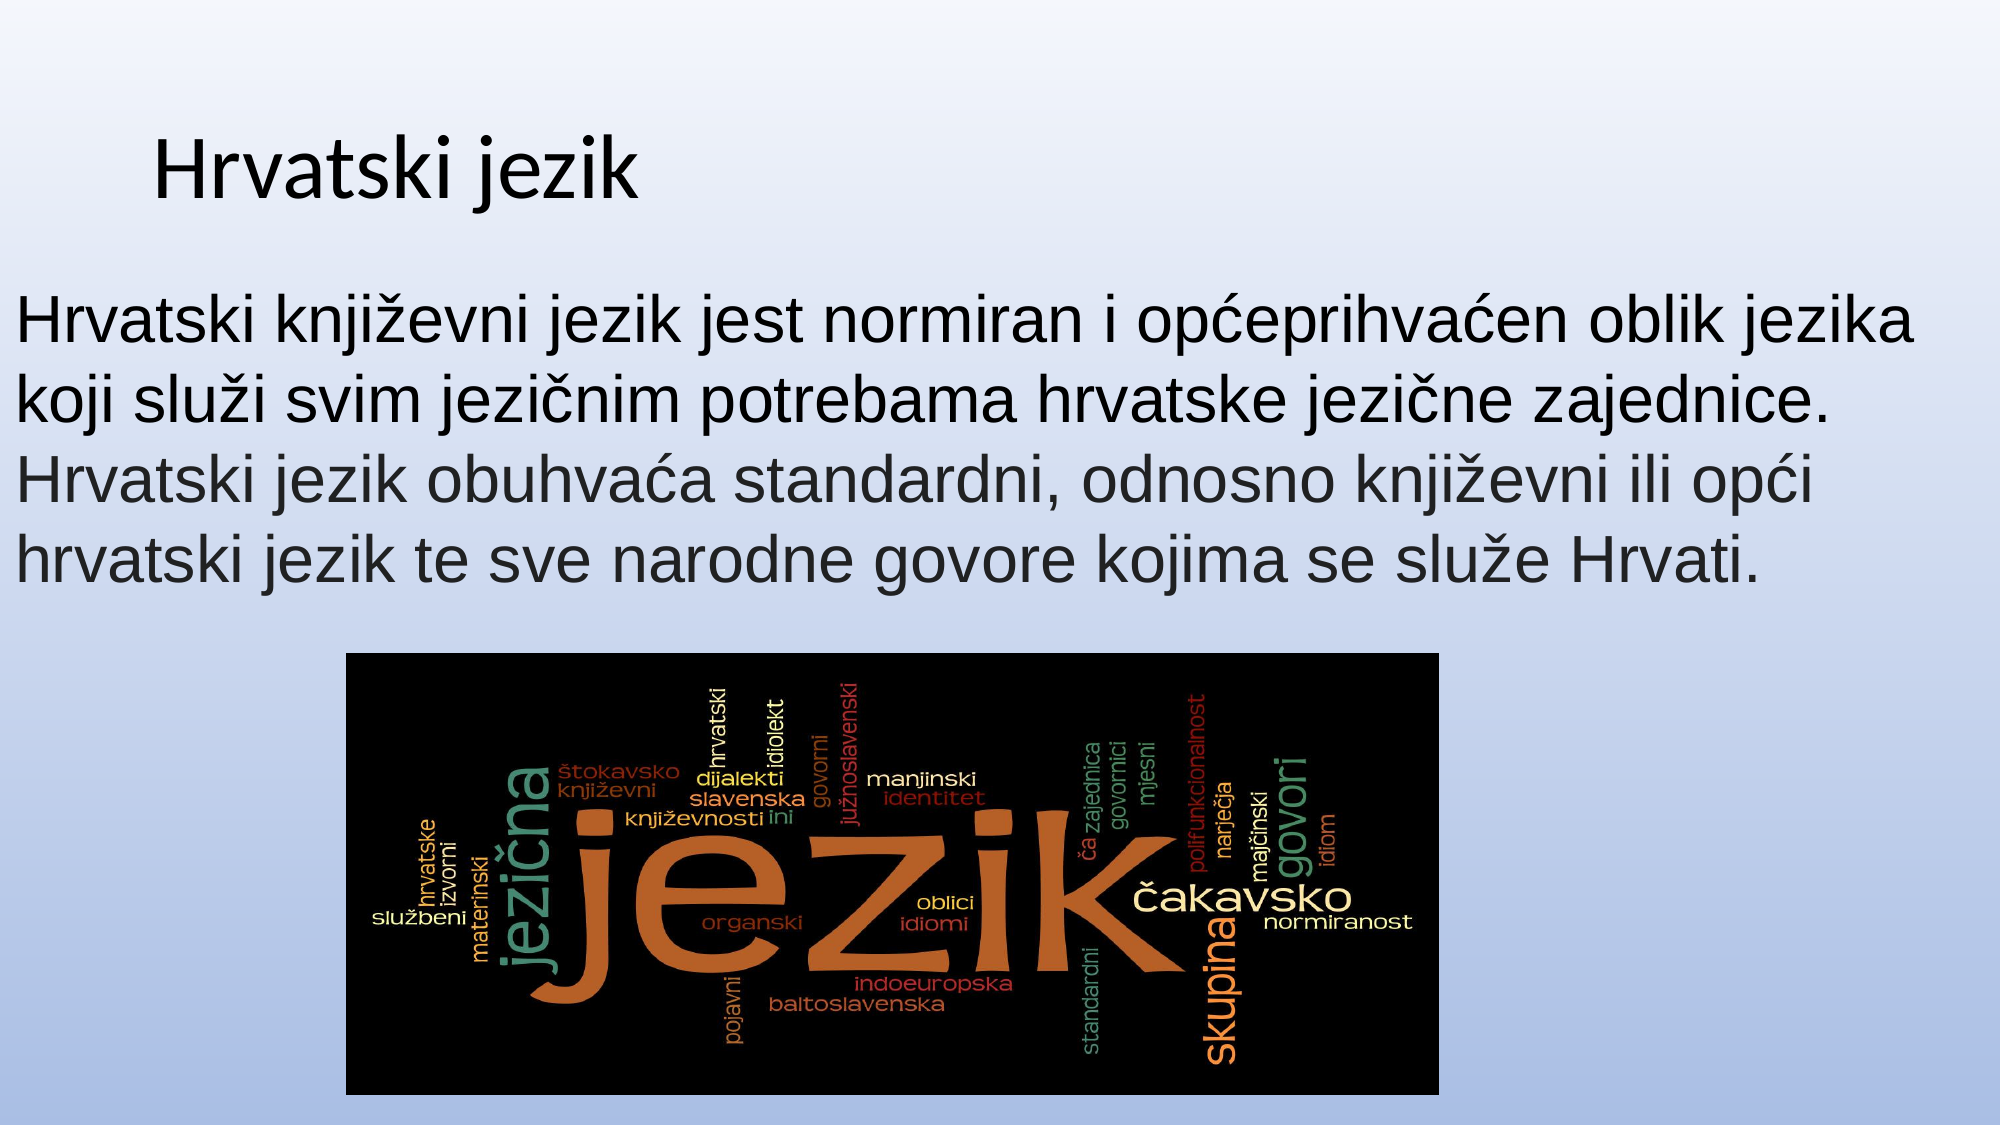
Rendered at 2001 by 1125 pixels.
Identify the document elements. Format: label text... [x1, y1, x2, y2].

title Hrvatski jezik [137, 59, 1863, 268]
text_box Hrvatski književni jezik jest normiran i općeprihvaćen oblik jezika koji služi svim jezičnim potrebama hrvatske jezične zajednice. Hrvatski jezik obuhvaća standardni, odnosno književni ili opći hrvatski jezik te sve narodne govore kojima se služe Hrvati. [0, 268, 2000, 683]
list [346, 653, 1440, 1095]
